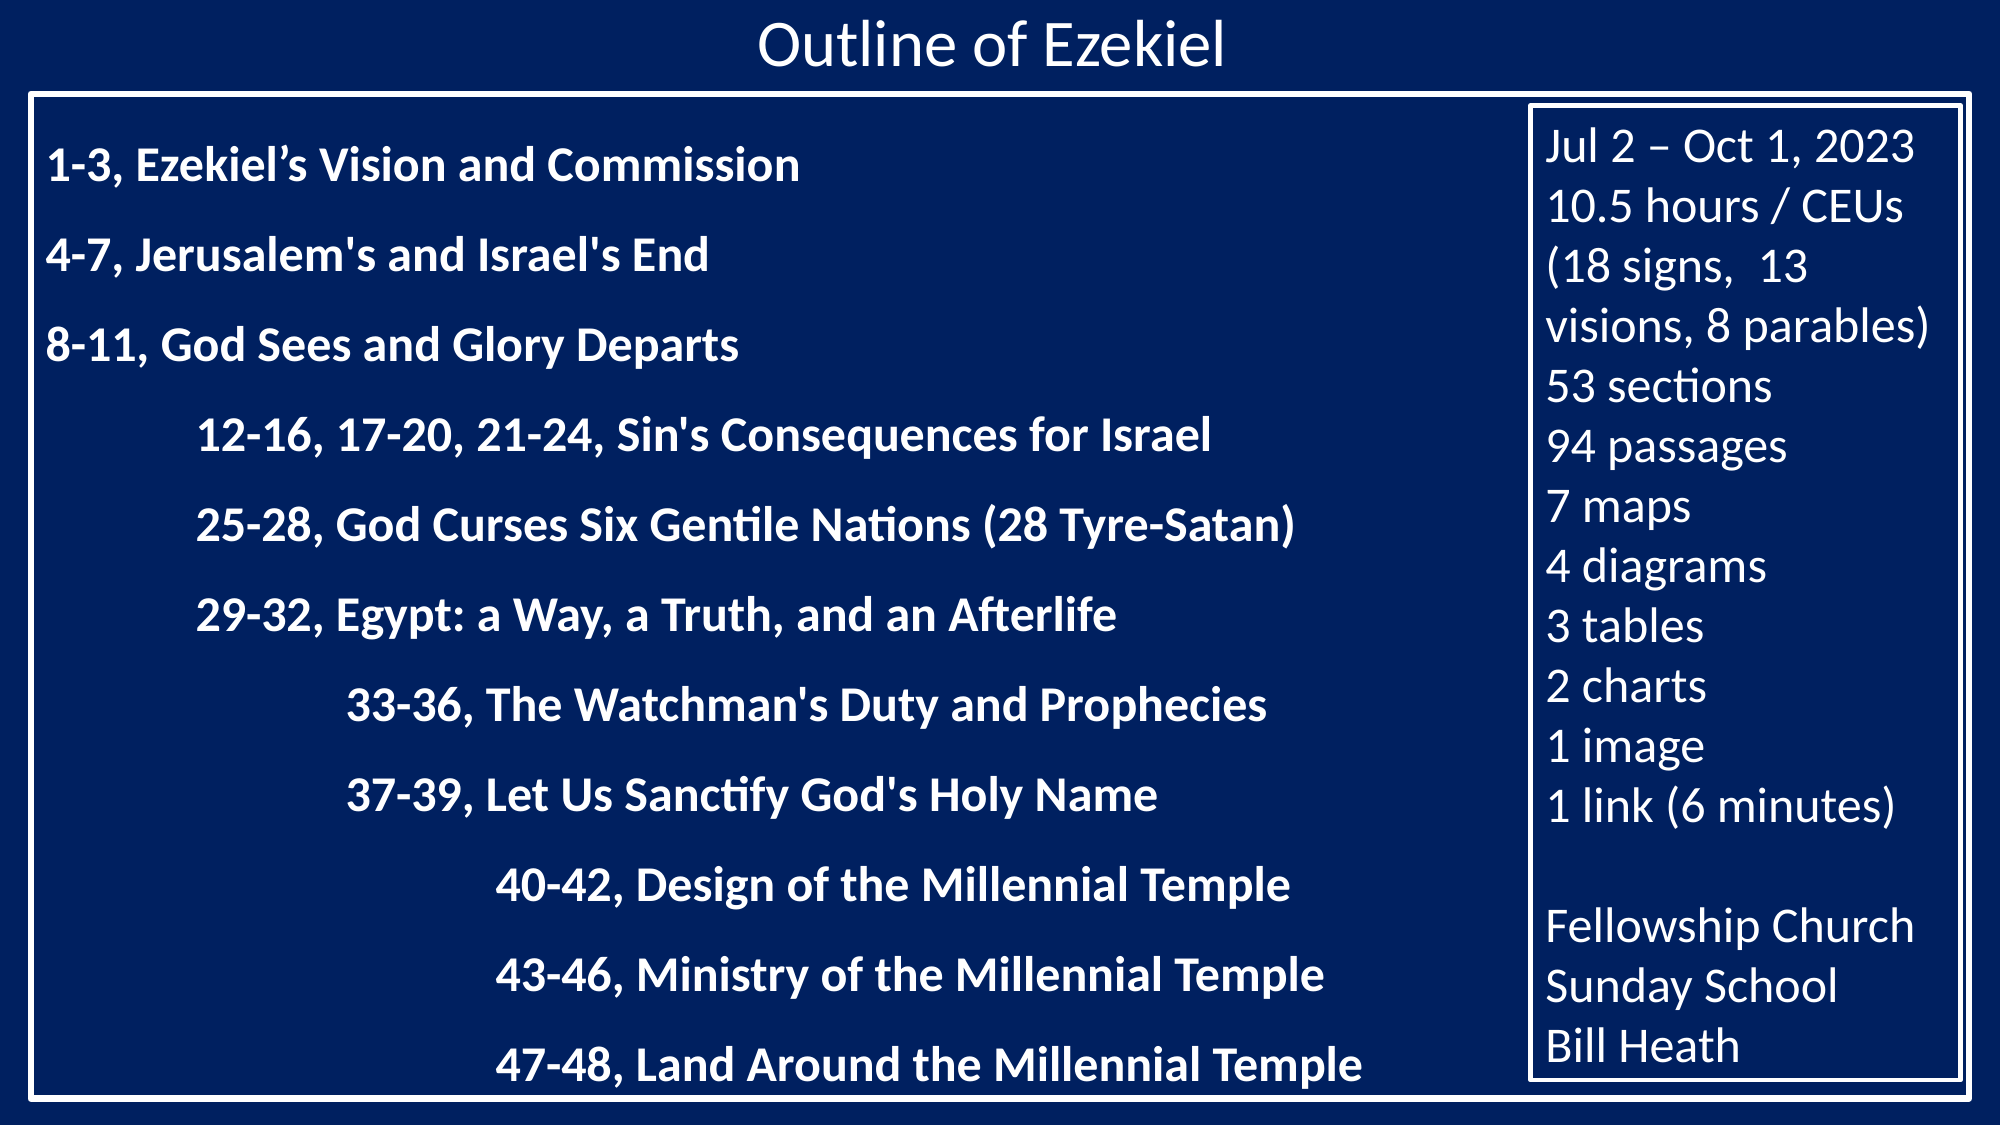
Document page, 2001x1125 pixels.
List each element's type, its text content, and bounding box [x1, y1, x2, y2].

text_box Outline of Ezekiel [0, 0, 2000, 87]
text_box Jul 2 – Oct 1, 2023 10.5 hours / CEUs (18 signs, 13 visions, 8 parables) 53 sections 94 passages 7 maps 4 diagrams 3 tables 2 charts 1 image 1 link (6 minutes) Fellowship Church Sunday School Bill Heath [1530, 105, 1961, 1081]
text_box 1-3, Ezekiel’s Vision and Commission 4-7, Jerusalem's and Israel's End 8-11, God Sees and Glory Departs 12-16, 17-20, 21-24, Sin's Consequences for Israel 25-28, God Curses Six Gentile Nations (28 Tyre-Satan) 29-32, Egypt: a Way, a Truth, and an Afterlife 33-36, The Watchman's Duty and Prophecies 37-39, Let Us Sanctify God's Holy Name 40-42, Design of the Millennial Temple 43-46, Ministry of the Millennial Temple 47-48, Land Around the Millennial Temple [30, 93, 1970, 1099]
